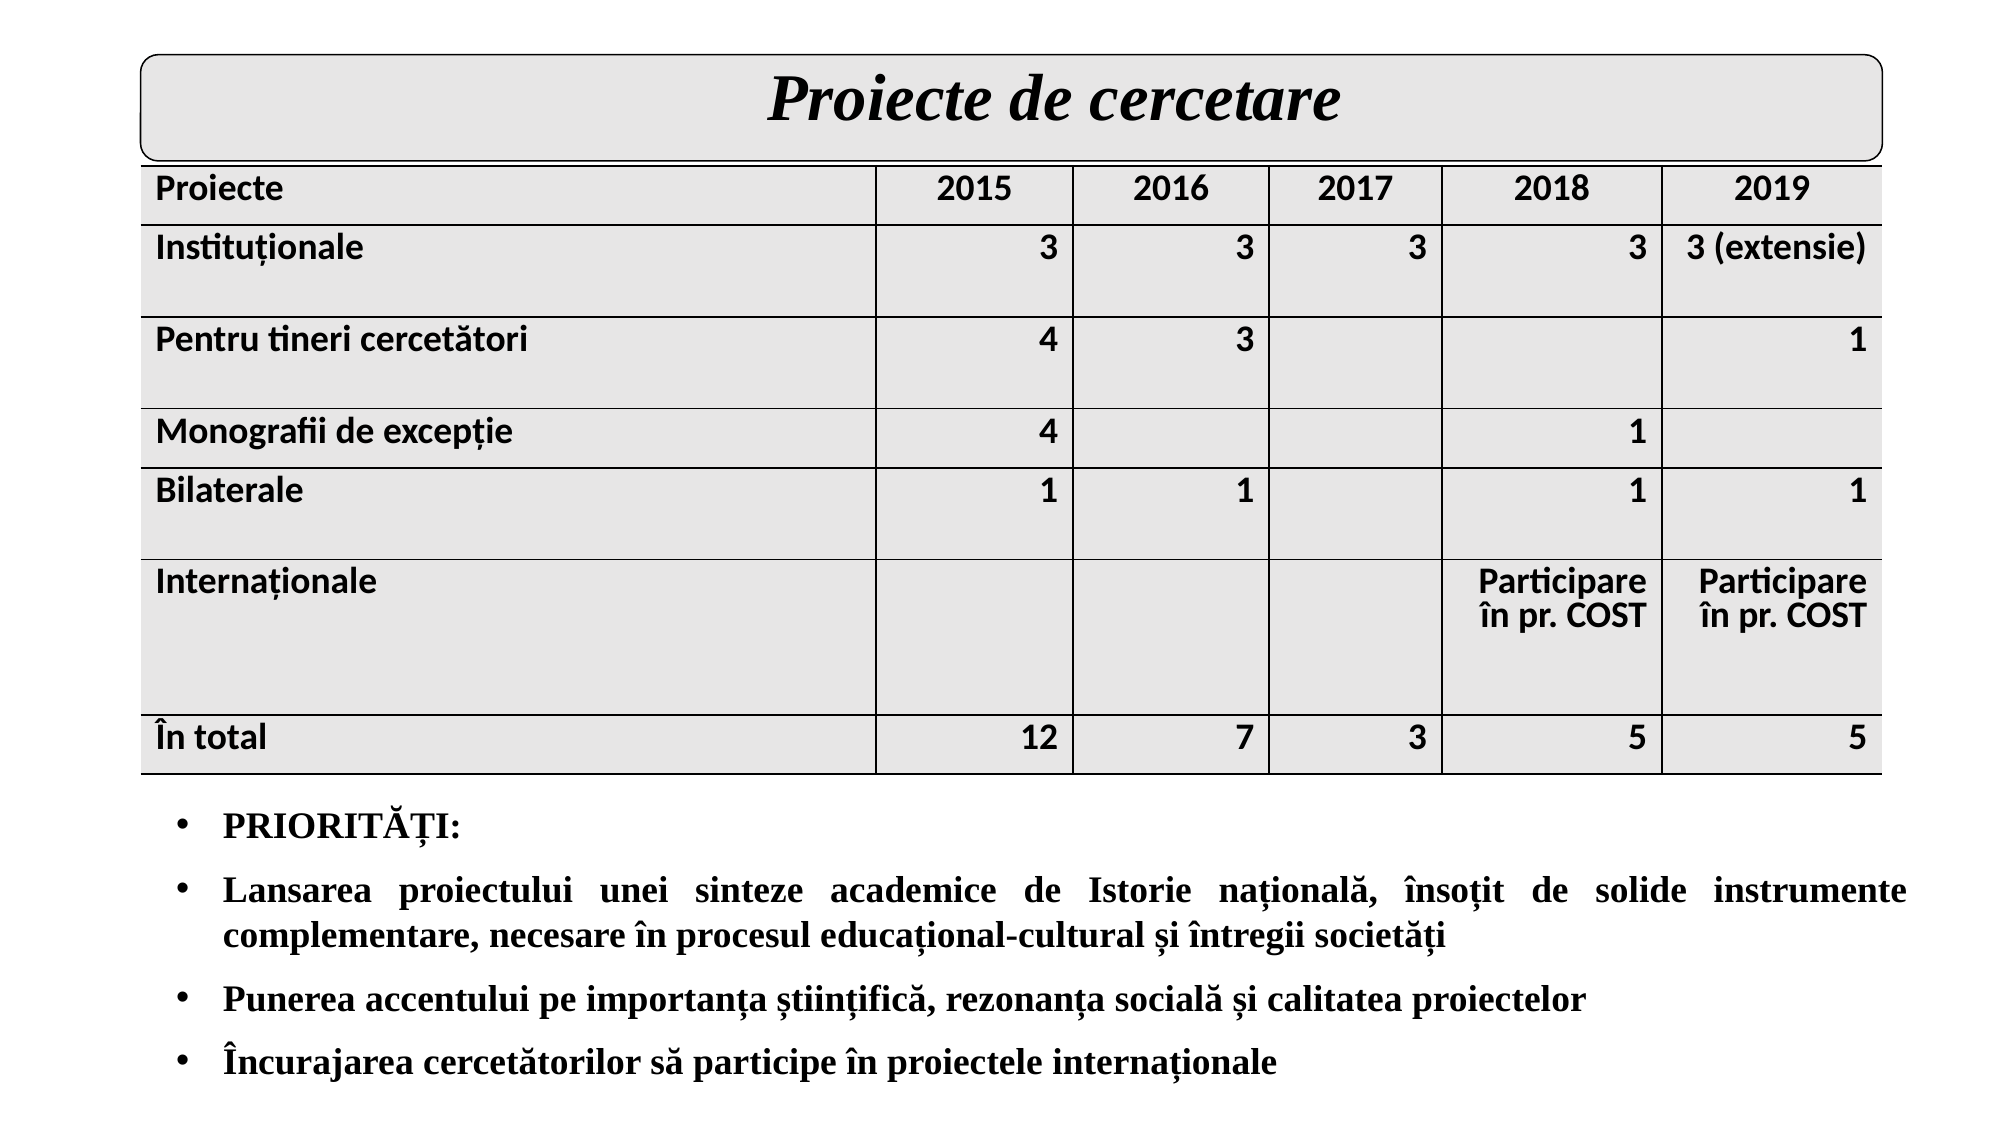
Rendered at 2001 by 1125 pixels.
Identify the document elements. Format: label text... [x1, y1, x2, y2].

table_header 2016 [1074, 167, 1268, 224]
table_cell 3 [877, 226, 1072, 316]
text_box [1739, 54, 1883, 161]
table_cell 12 [877, 716, 1072, 773]
text_box [140, 54, 255, 161]
table_cell 1 [1663, 469, 1882, 559]
table_cell 4 [877, 409, 1072, 467]
table_cell 7 [1074, 716, 1268, 773]
table_cell Participare în pr. COST [1443, 560, 1661, 714]
text_box PRIORITĂȚI: Lansarea proiectului unei sinteze academice de Istorie națională, însoțit de solide instrumente complementare, necesare în procesul educațional-cultural și întregii societăți Punerea accentului pe importanța științifică, rezonanța socială și calitatea proiectelor Încurajarea cercetătorilor să participe în proiectele internaționale [161, 793, 1924, 1090]
title Proiecte de cercetare [255, 37, 1739, 161]
table_header 2015 [877, 167, 1072, 224]
table_cell 3 [1074, 226, 1268, 316]
table_cell Instituționale [141, 226, 875, 316]
table_cell 4 [877, 318, 1072, 408]
table_cell 3 [1270, 226, 1441, 316]
table_cell [1270, 409, 1441, 467]
table_cell [1270, 560, 1441, 714]
table_cell 3 [1074, 318, 1268, 408]
table_cell [1074, 560, 1268, 714]
table_header 2018 [1443, 167, 1661, 224]
table_cell 1 [1443, 409, 1661, 467]
table_cell Participare în pr. COST [1663, 560, 1882, 714]
table_cell 1 [1443, 469, 1661, 559]
table_cell 5 [1663, 716, 1882, 773]
table_cell [1074, 409, 1268, 467]
table_header Proiecte [141, 167, 875, 224]
table_header 2017 [1270, 167, 1441, 224]
table_cell [1270, 318, 1441, 408]
table_cell 1 [1663, 318, 1882, 408]
table_cell 3 (extensie) [1663, 226, 1882, 316]
table_cell 1 [1074, 469, 1268, 559]
table_cell 5 [1443, 716, 1661, 773]
table_cell Pentru tineri cercetători [141, 318, 875, 408]
table_cell Monografii de excepție [141, 409, 875, 467]
table_cell În total [141, 716, 875, 773]
table_cell 3 [1443, 226, 1661, 316]
table_cell [1443, 318, 1661, 408]
table_cell [1663, 409, 1882, 467]
table_cell 1 [877, 469, 1072, 559]
table_cell Internaționale [141, 560, 875, 714]
table_cell Bilaterale [141, 469, 875, 559]
table_header 2019 [1663, 167, 1882, 224]
table_cell [1270, 469, 1441, 559]
table_cell [877, 560, 1072, 714]
table_cell 3 [1270, 716, 1441, 773]
